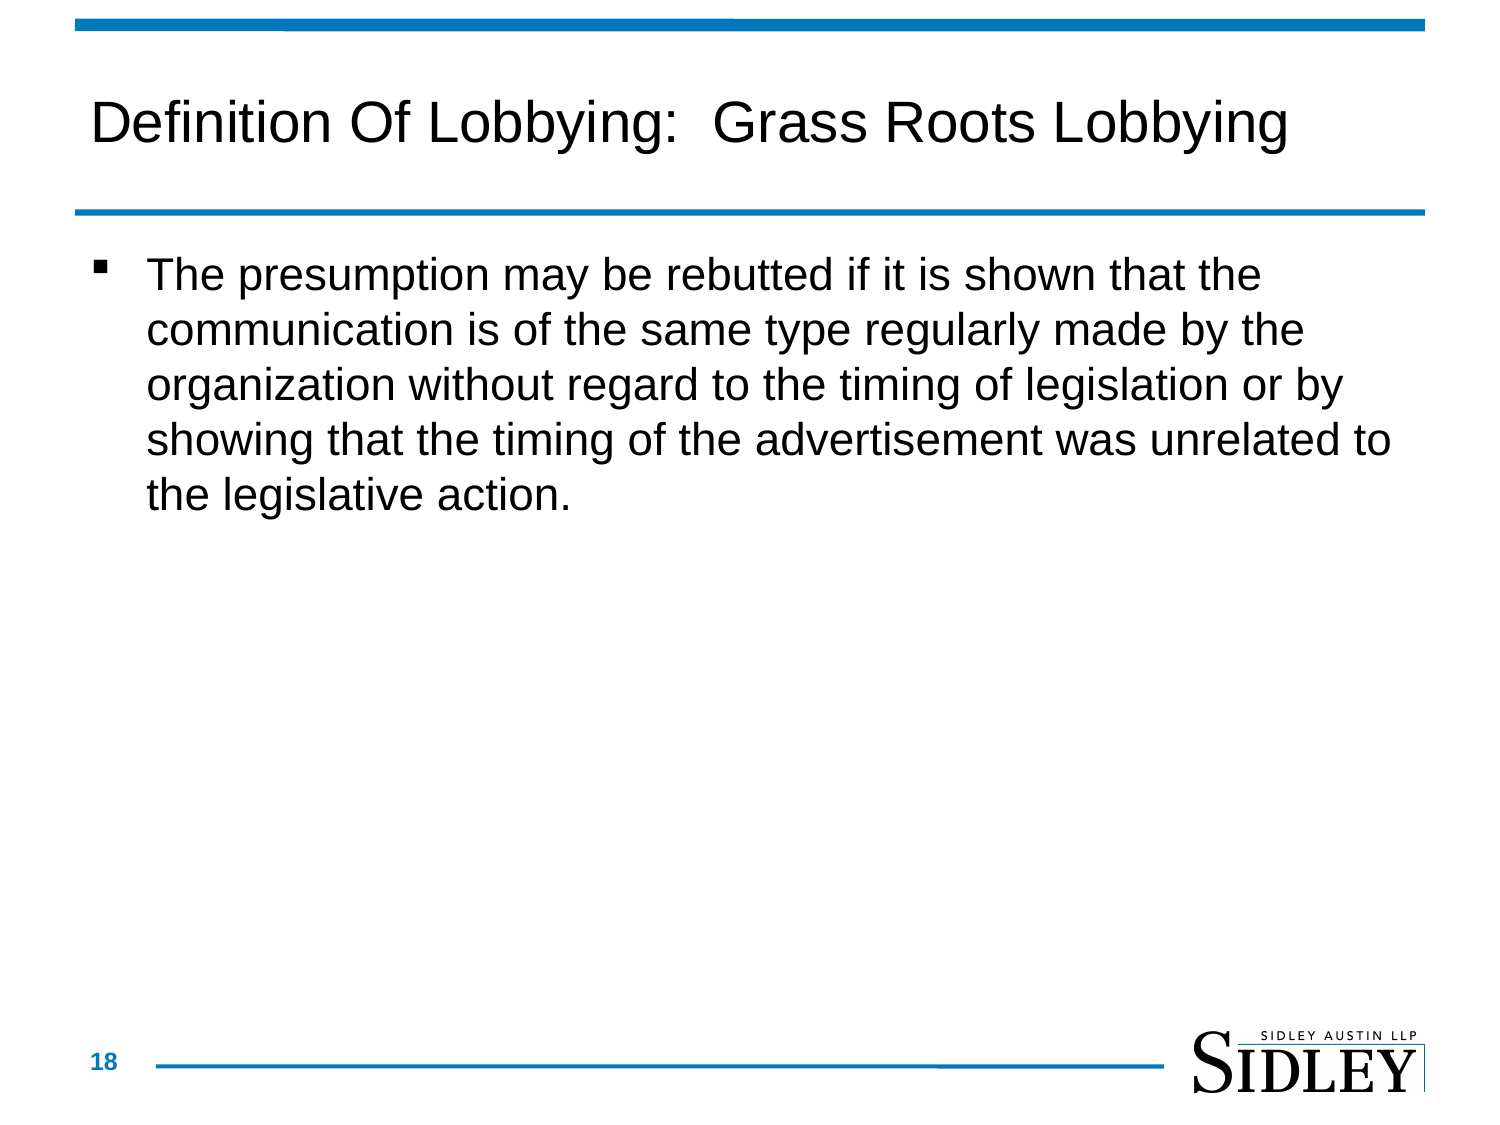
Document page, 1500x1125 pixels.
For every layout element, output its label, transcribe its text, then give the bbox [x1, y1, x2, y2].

picture [1194, 1031, 1425, 1093]
title Definition Of Lobbying: Grass Roots Lobbying [74, 24, 1426, 213]
list The presumption may be rebutted if it is shown that the communication is of the same type regularly made by the organization without regard to the timing of legislation or by showing that the timing of the advertisement was unrelated to the legislative action. [74, 237, 1426, 988]
slide_number 18 [74, 1037, 388, 1098]
